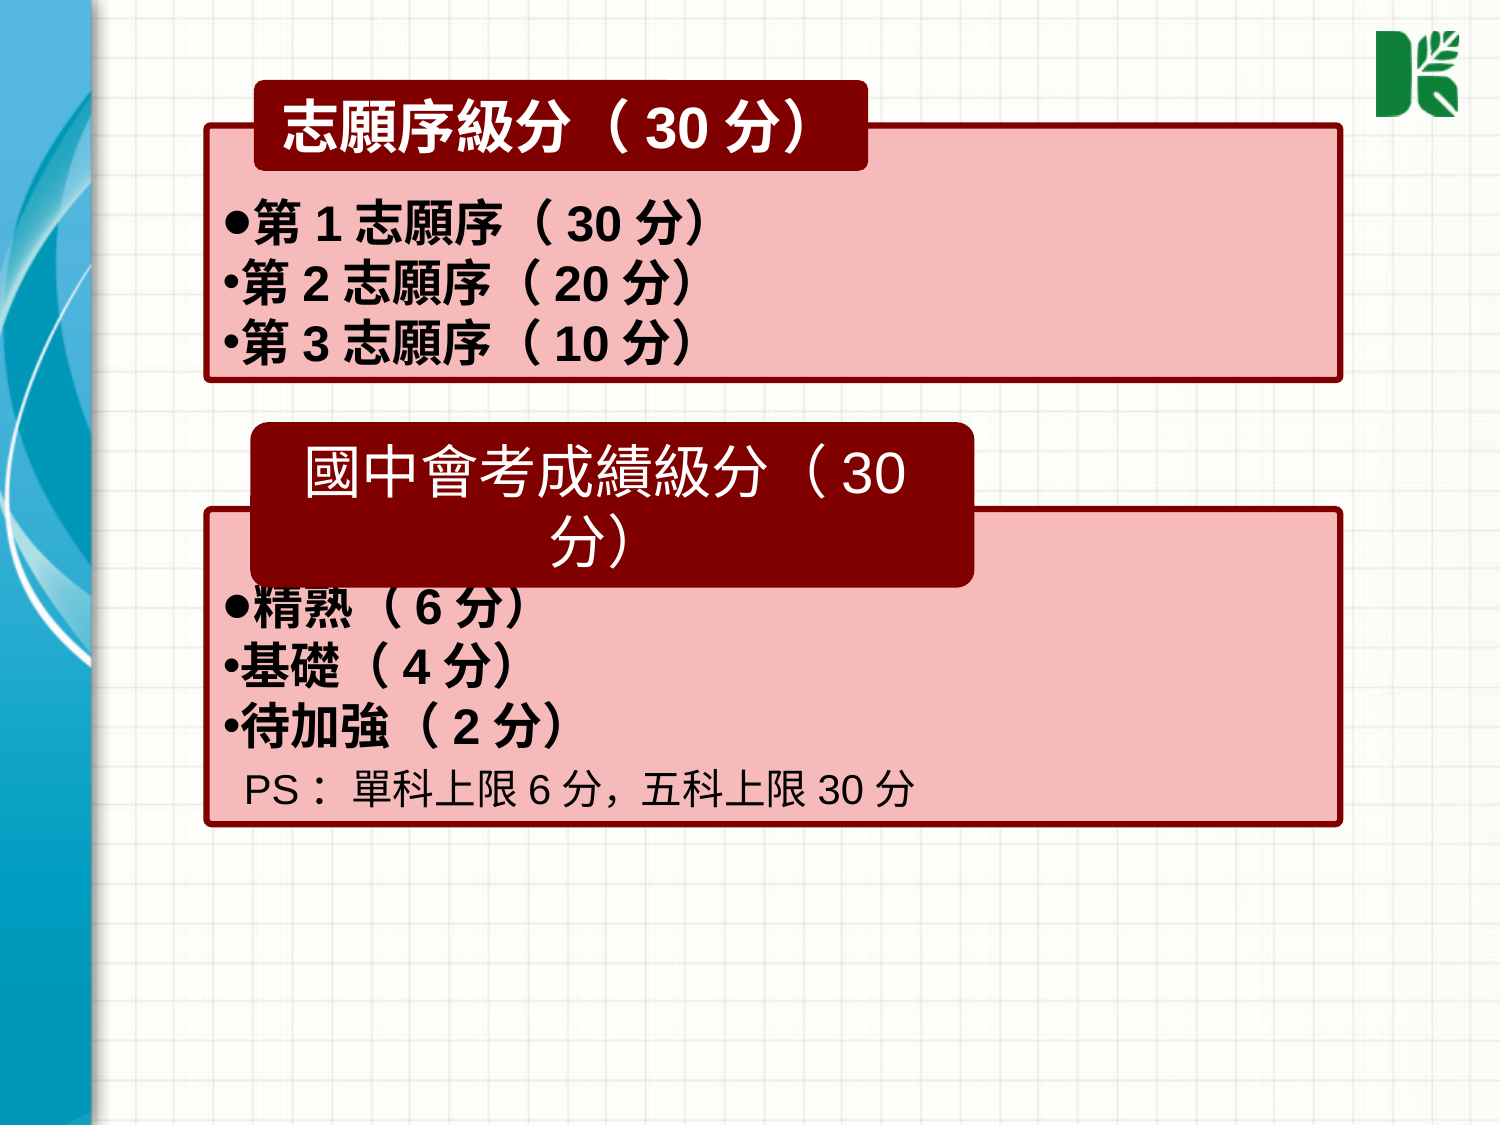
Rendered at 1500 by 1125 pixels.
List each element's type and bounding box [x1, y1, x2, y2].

picture [0, 0, 1500, 1125]
text_box [206, 77, 1341, 926]
